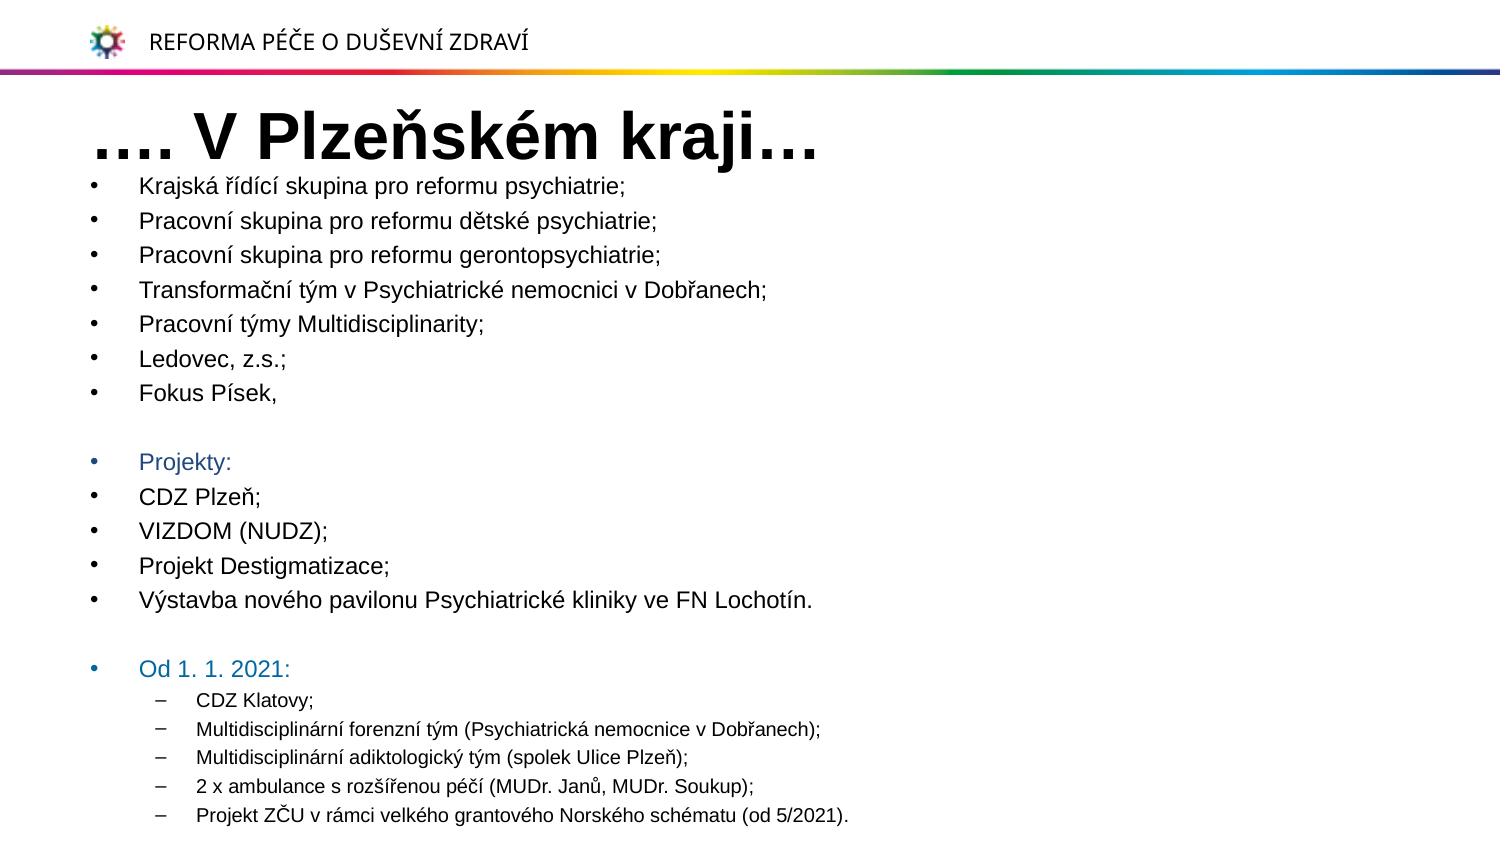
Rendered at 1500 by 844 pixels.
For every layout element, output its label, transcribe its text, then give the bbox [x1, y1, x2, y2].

picture [90, 25, 125, 59]
list Krajská řídící skupina pro reformu psychiatrie; Pracovní skupina pro reformu dětské psychiatrie; Pracovní skupina pro reformu gerontopsychiatrie; Transformační tým v Psychiatrické nemocnici v Dobřanech; Pracovní týmy Multidisciplinarity; Ledovec, z.s.; Fokus Písek, Projekty: CDZ Plzeň; VIZDOM (NUDZ); Projekt Destigmatizace; Výstavba nového pavilonu Psychiatrické kliniky ve FN Lochotín. Od 1. 1. 2021: CDZ Klatovy; Multidisciplinární forenzní tým (Psychiatrická nemocnice v Dobřanech); Multidisciplinární adiktologický tým (spolek Ulice Plzeň); 2 x ambulance s rozšířenou péčí (MUDr. Janů, MUDr. Soukup); Projekt ZČU v rámci velkého grantového Norského schématu (od 5/2021). [75, 157, 1425, 844]
title …. V Plzeňském kraji… [75, 82, 1128, 157]
picture [0, 67, 1500, 75]
